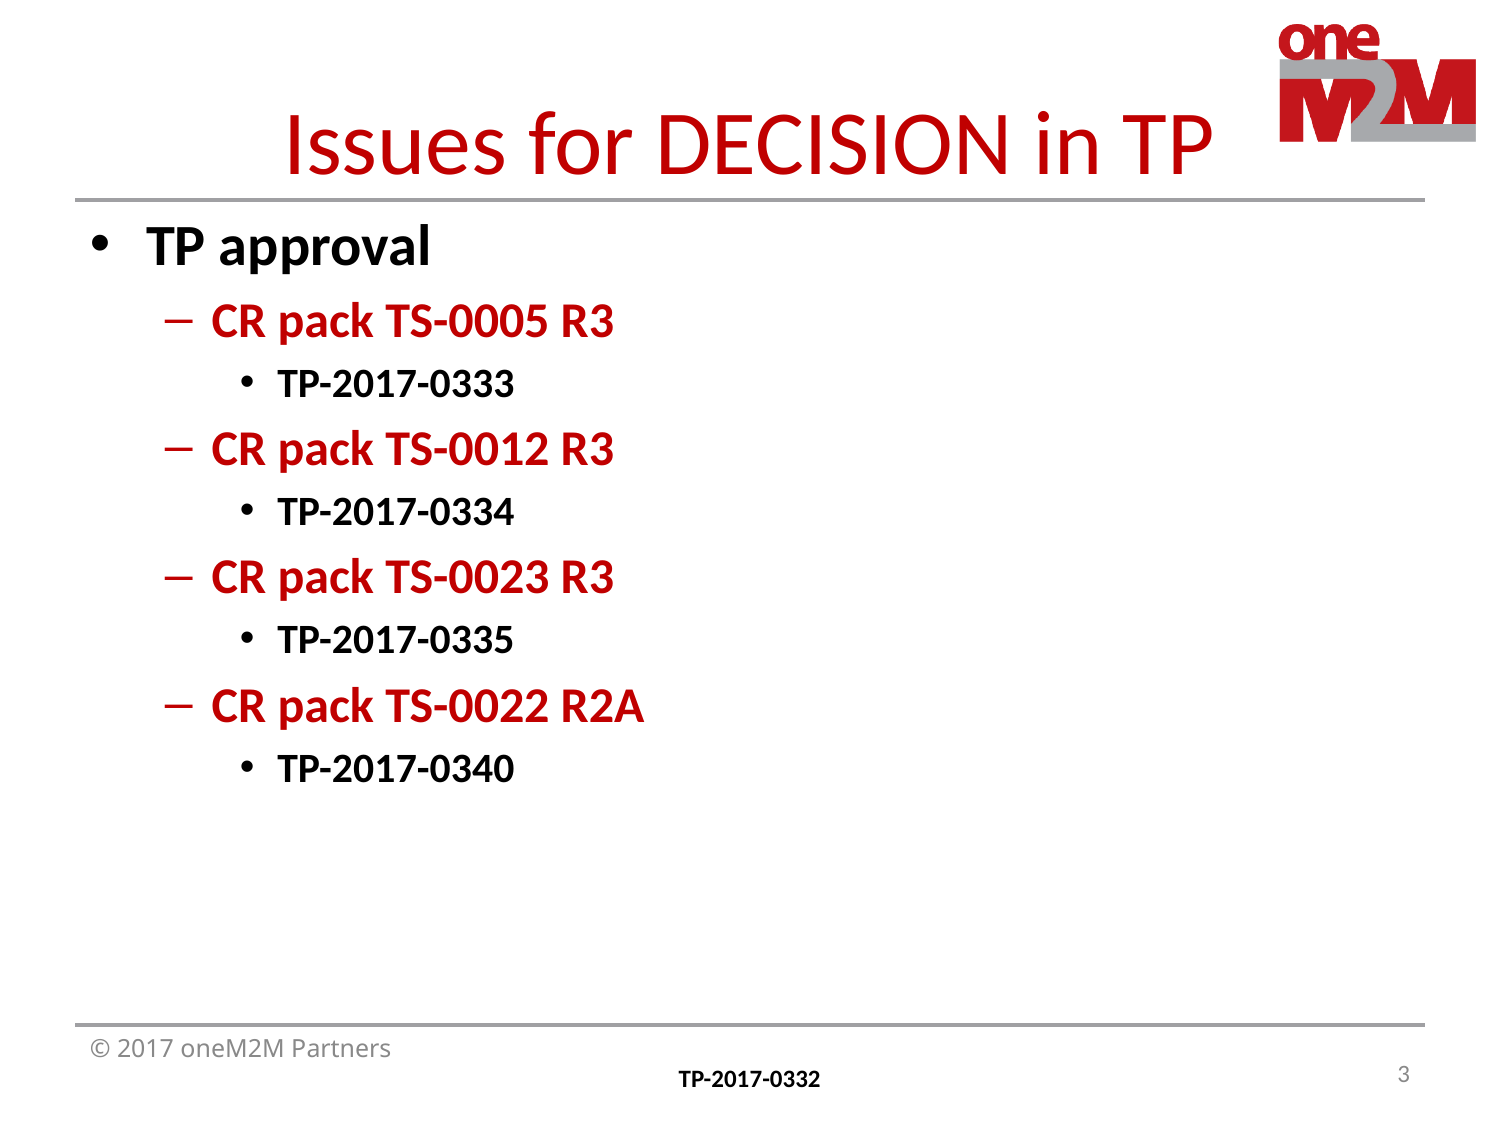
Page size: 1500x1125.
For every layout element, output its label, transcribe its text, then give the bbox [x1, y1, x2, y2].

title Issues for DECISION in TP [75, 75, 1425, 200]
slide_number 3 [1074, 1043, 1425, 1103]
list TP approval CR pack TS-0005 R3 TP-2017-0333 CR pack TS-0012 R3 TP-2017-0334 CR pack TS-0023 R3 TP-2017-0335 CR pack TS-0022 R2A TP-2017-0340 [75, 200, 1425, 1043]
picture [1254, 0, 1500, 168]
